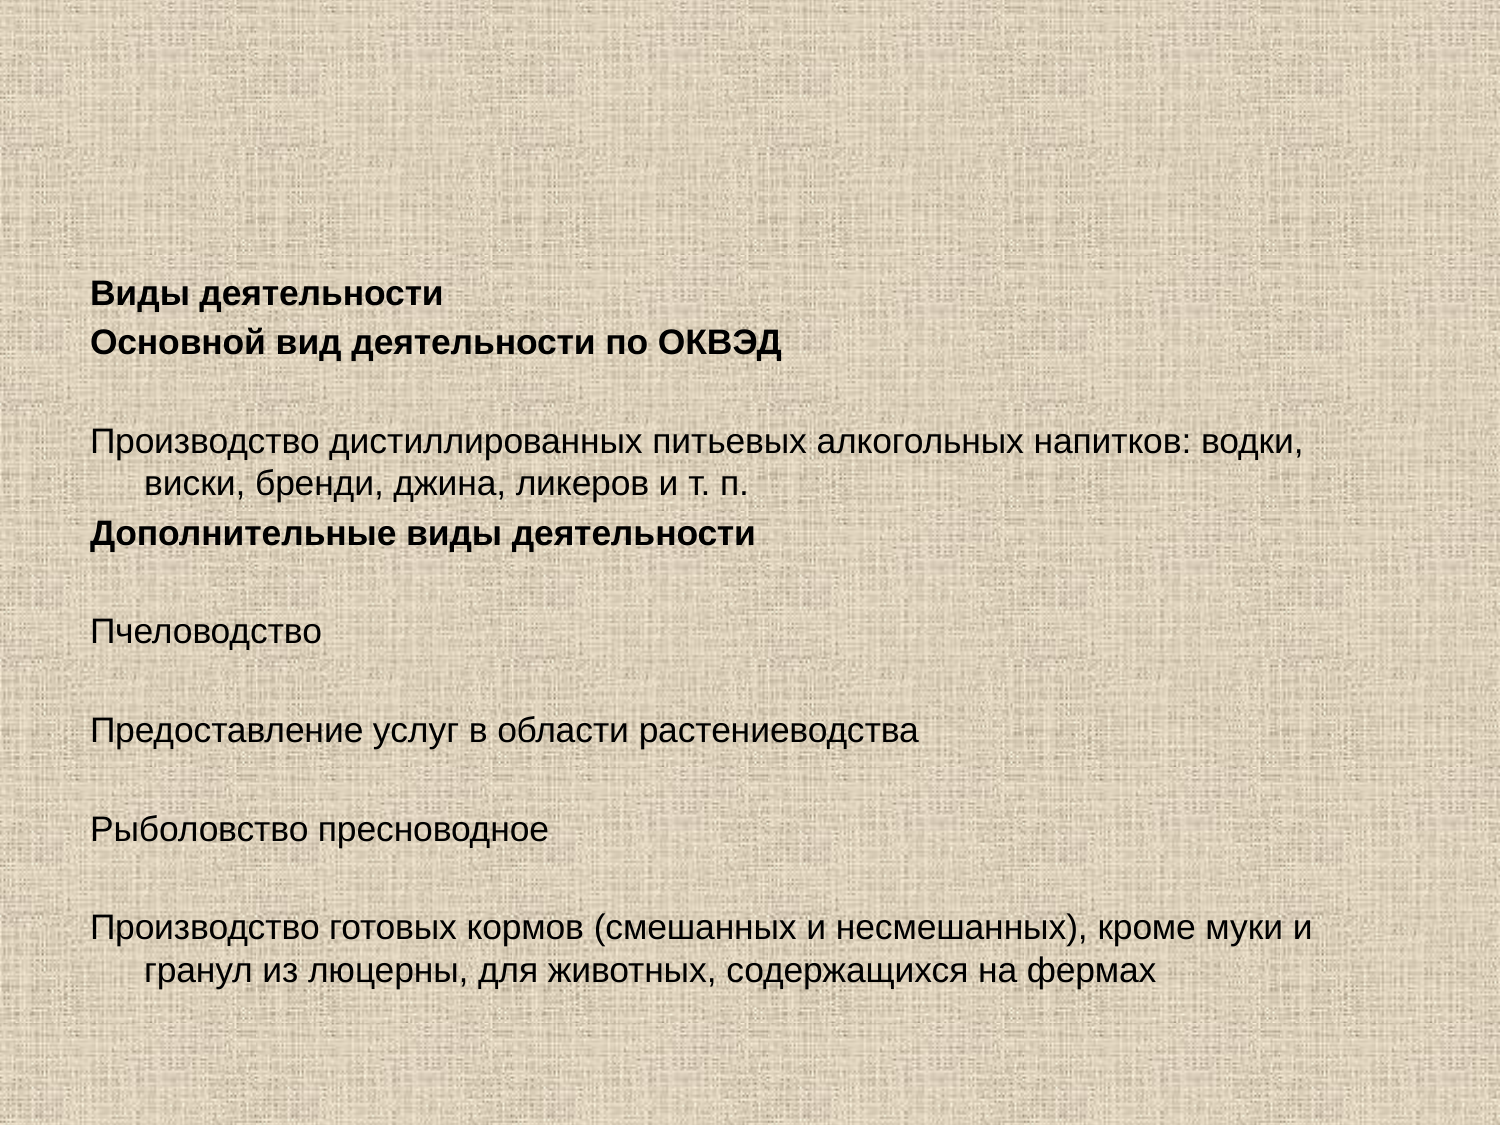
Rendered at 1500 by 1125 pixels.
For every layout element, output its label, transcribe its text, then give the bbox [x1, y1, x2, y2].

picture [0, 0, 1500, 1125]
list Виды деятельности Основной вид деятельности по ОКВЭД Производство дистиллированных питьевых алкогольных напитков: водки, виски, бренди, джина, ликеров и т. п. Дополнительные виды деятельности Пчеловодство Предоставление услуг в области растениеводства Рыболовство пресноводное Производство готовых кормов (смешанных и несмешанных), кроме муки и гранул из люцерны, для животных, содержащихся на фермах [75, 262, 1425, 1005]
